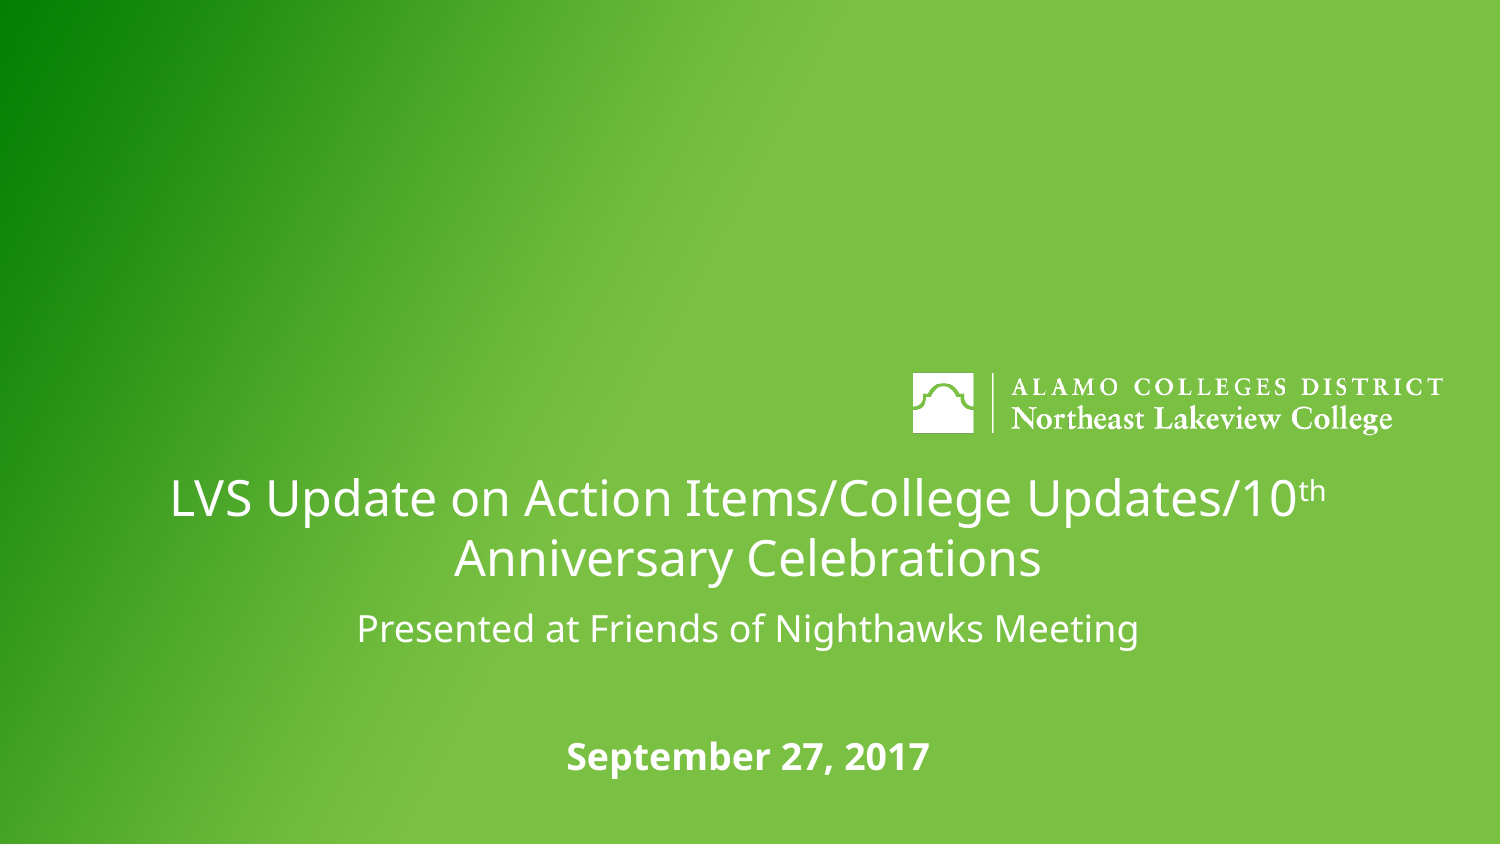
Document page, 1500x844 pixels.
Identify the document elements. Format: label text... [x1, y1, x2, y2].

picture [0, 0, 1500, 844]
text_box LVS Update on Action Items/College Updates/10th Anniversary Celebrations Presented at Friends of Nighthawks Meeting September 27, 2017 [87, 459, 1410, 786]
